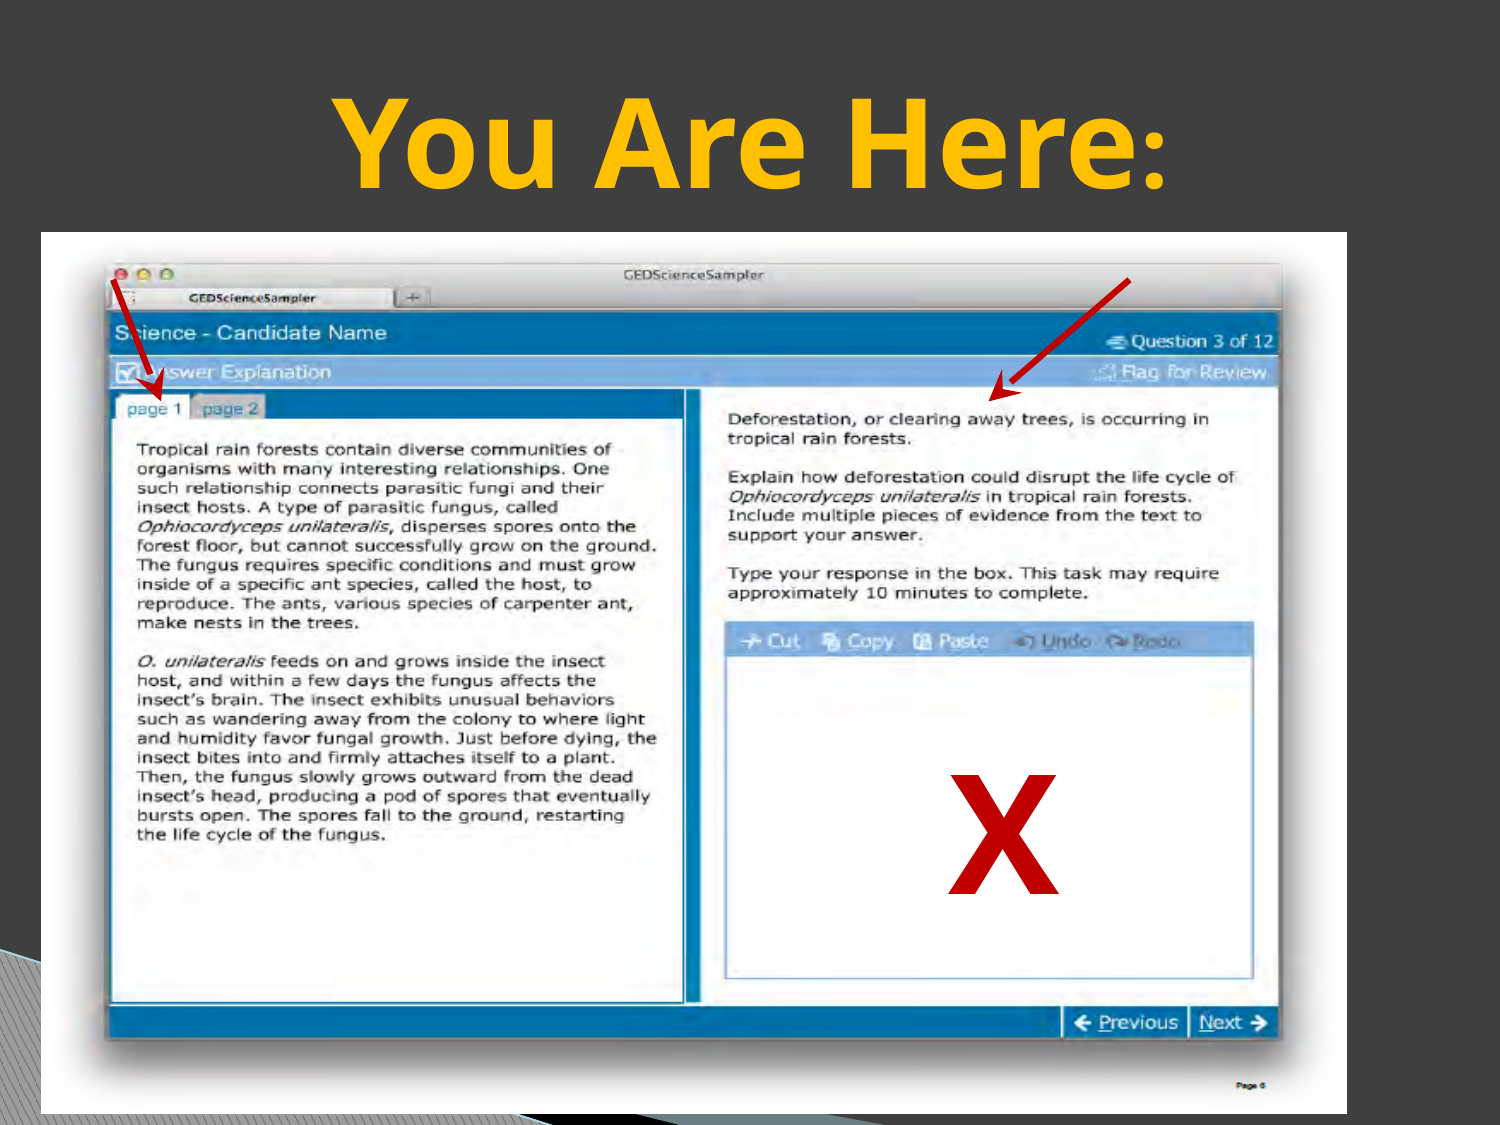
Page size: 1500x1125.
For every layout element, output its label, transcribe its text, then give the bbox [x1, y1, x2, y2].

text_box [988, 279, 1130, 402]
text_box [112, 279, 162, 402]
title You Are Here: [75, 45, 1425, 233]
picture [41, 232, 1347, 1114]
